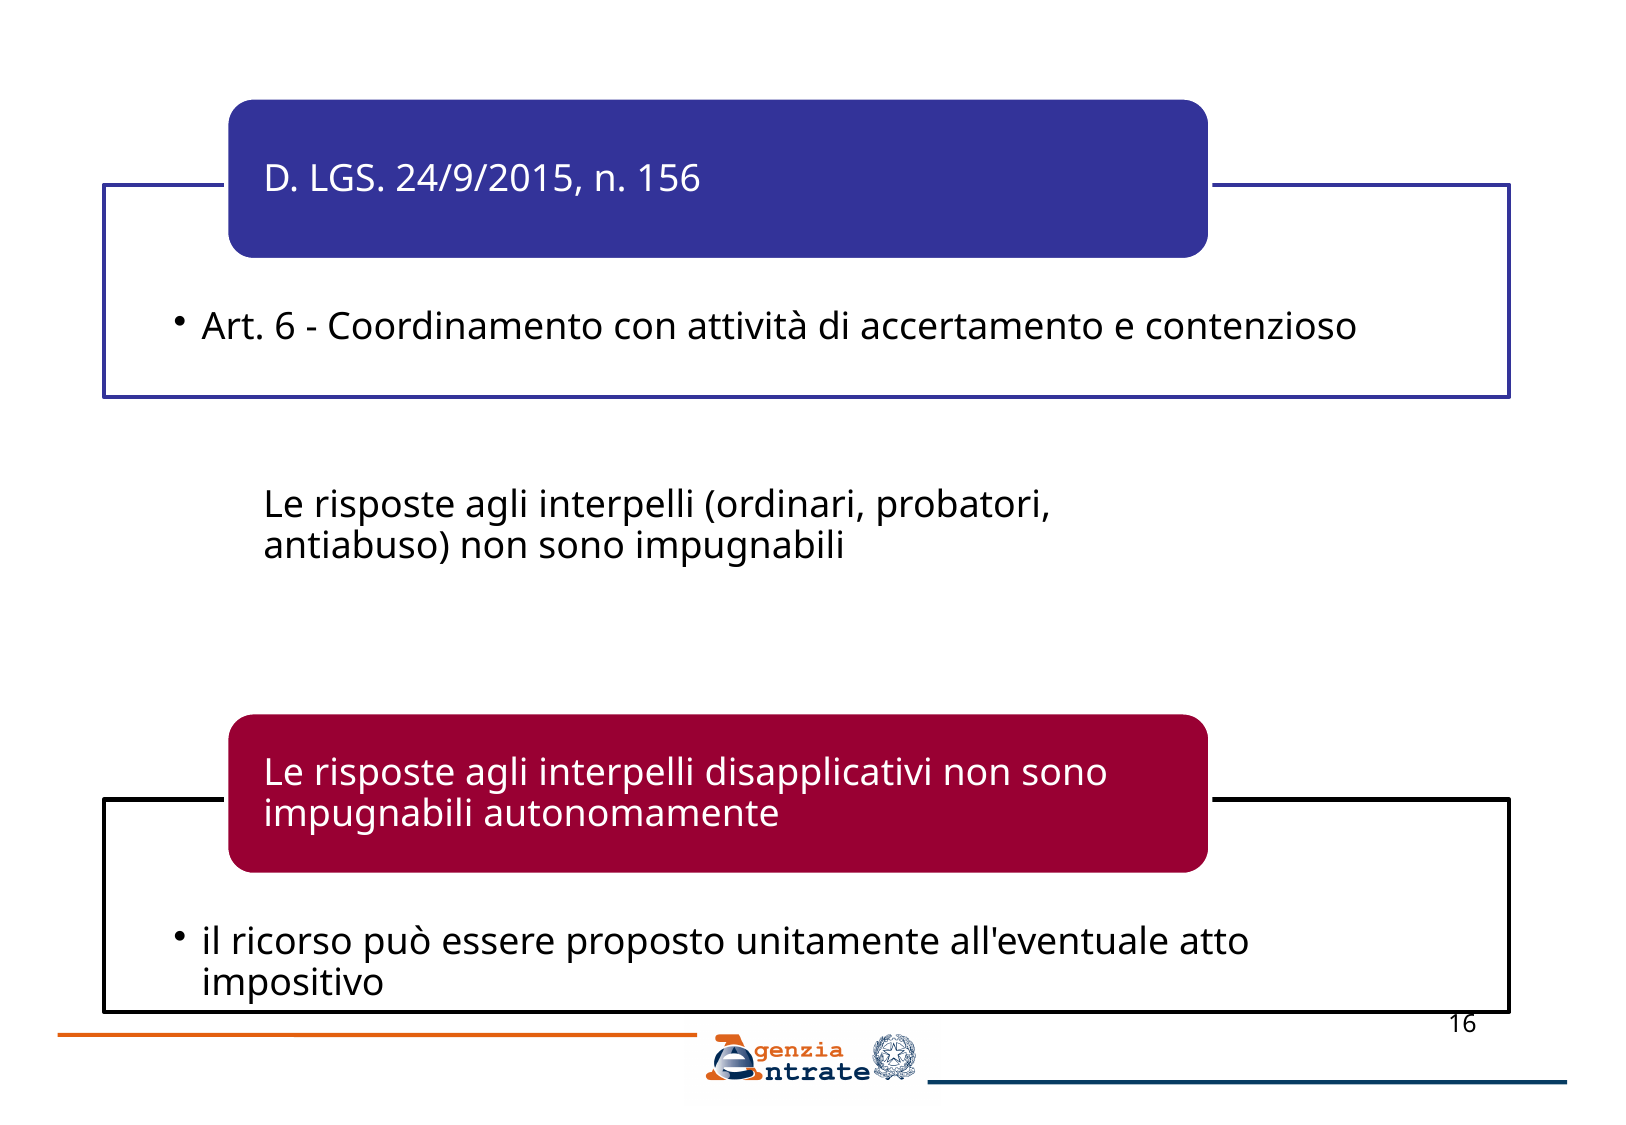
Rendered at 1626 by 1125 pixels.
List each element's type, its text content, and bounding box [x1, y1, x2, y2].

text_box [226, 444, 1211, 608]
picture [684, 1014, 941, 1106]
slide_number 16 [1391, 999, 1534, 1059]
text_box [360, 530, 1264, 682]
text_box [103, 799, 1510, 1013]
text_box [103, 184, 1510, 398]
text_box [226, 97, 1211, 261]
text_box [226, 712, 1211, 876]
